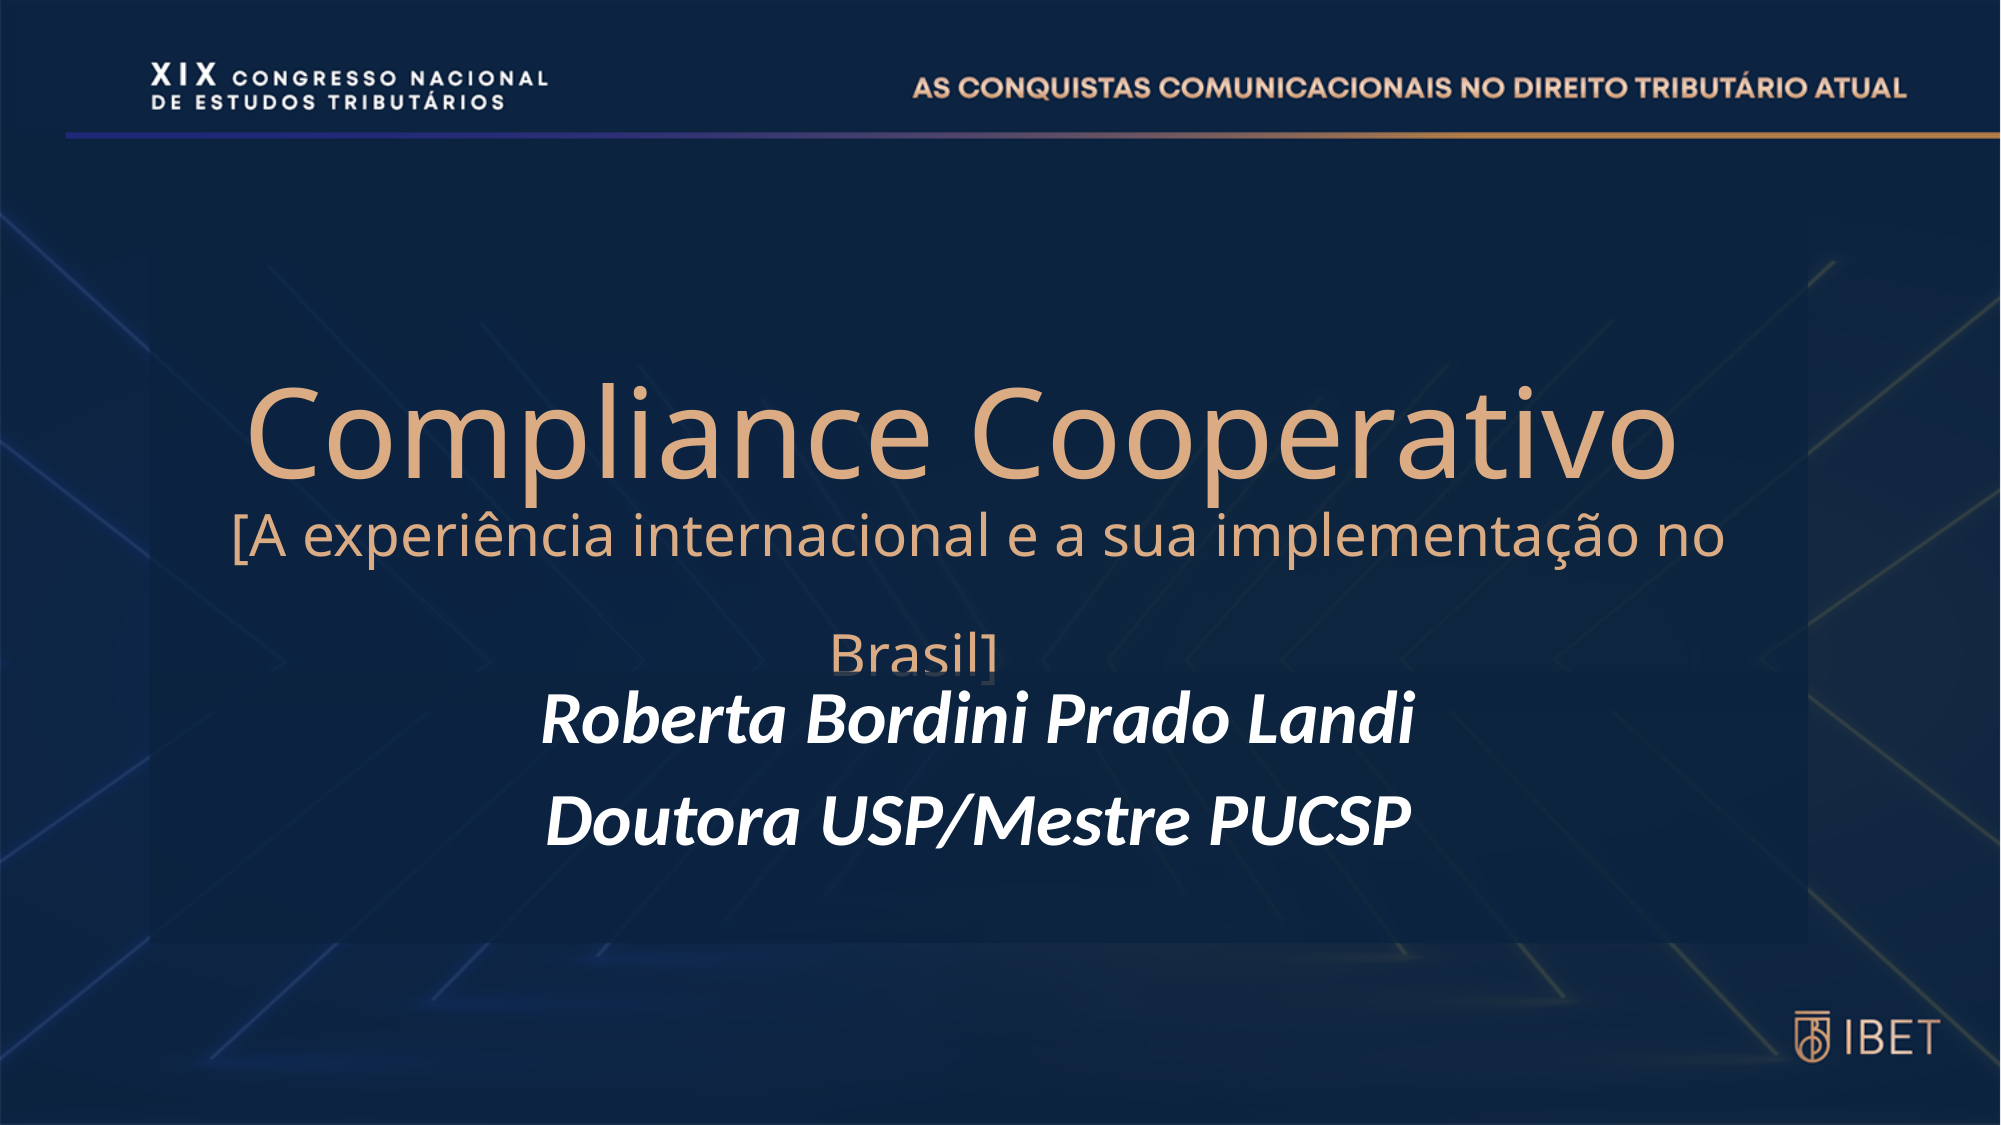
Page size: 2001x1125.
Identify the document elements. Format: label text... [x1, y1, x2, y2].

title Compliance Cooperativo [A experiência internacional e a sua implementação no Brasil] [149, 160, 1809, 671]
picture [0, 0, 2001, 1125]
subtitle Roberta Bordini Prado Landi Doutora USP/Mestre PUCSP [149, 671, 1809, 944]
